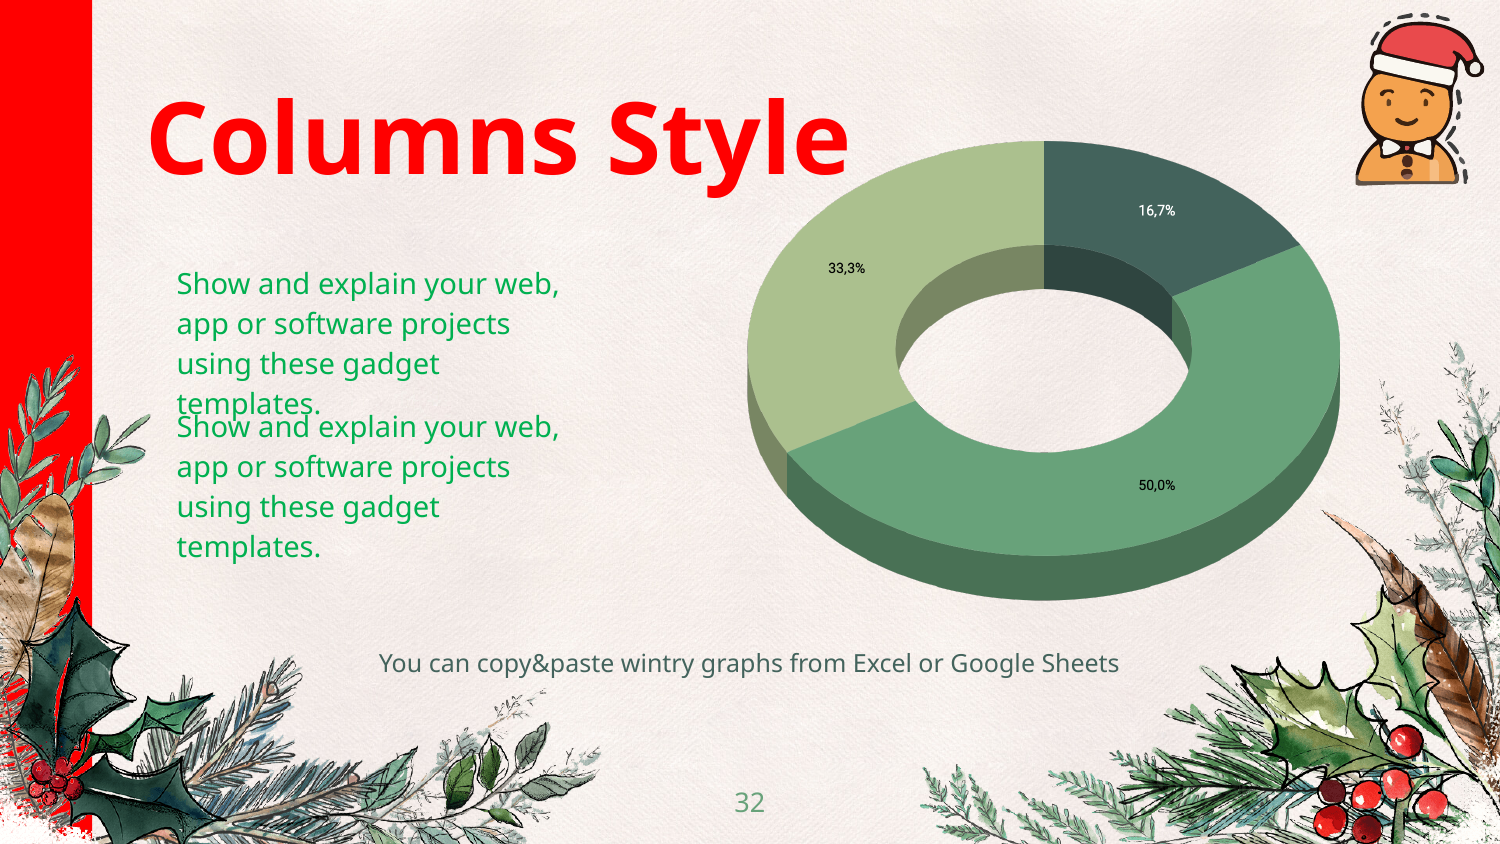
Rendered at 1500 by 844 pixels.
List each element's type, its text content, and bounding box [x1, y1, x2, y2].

picture [0, 0, 1500, 844]
text_box Columns Style [130, 37, 1064, 219]
text_box Show and explain your web, app or software projects using these gadget templates. [176, 221, 572, 364]
list You can copy&paste wintry graphs from Excel or Google Sheets [176, 642, 1324, 691]
slide_number 32 [705, 770, 795, 814]
text_box Show and explain your web, app or software projects using these gadget templates. [176, 364, 572, 603]
